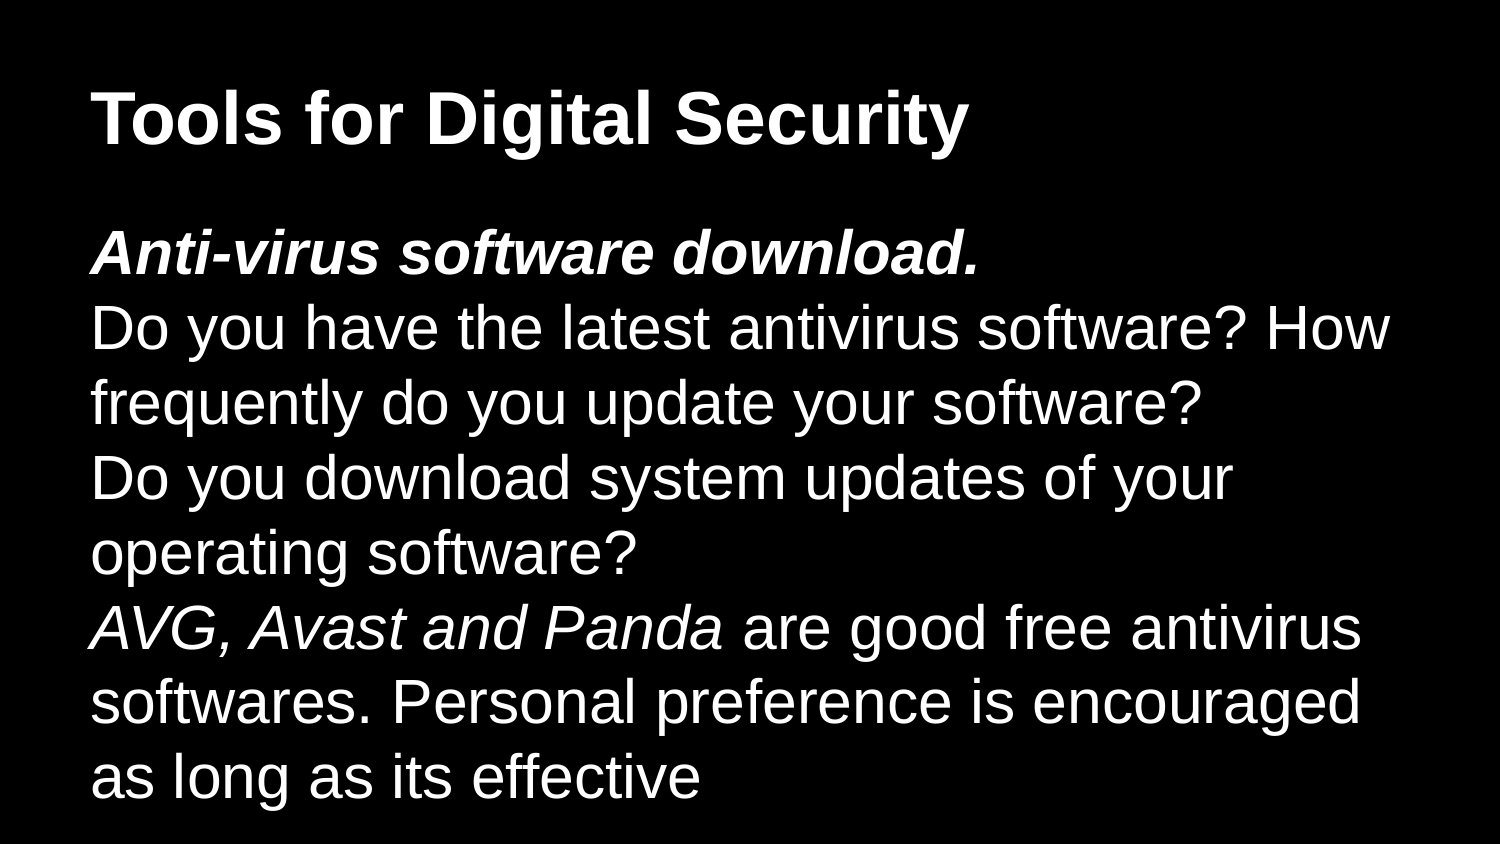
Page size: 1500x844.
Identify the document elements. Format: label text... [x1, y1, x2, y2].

list Anti-virus software download. Do you have the latest antivirus software? How frequently do you update your software? Do you download system updates of your operating software? AVG, Avast and Panda are good free antivirus softwares. Personal preference is encouraged as long as its effective [75, 196, 1425, 808]
title Tools for Digital Security [75, 33, 1425, 175]
